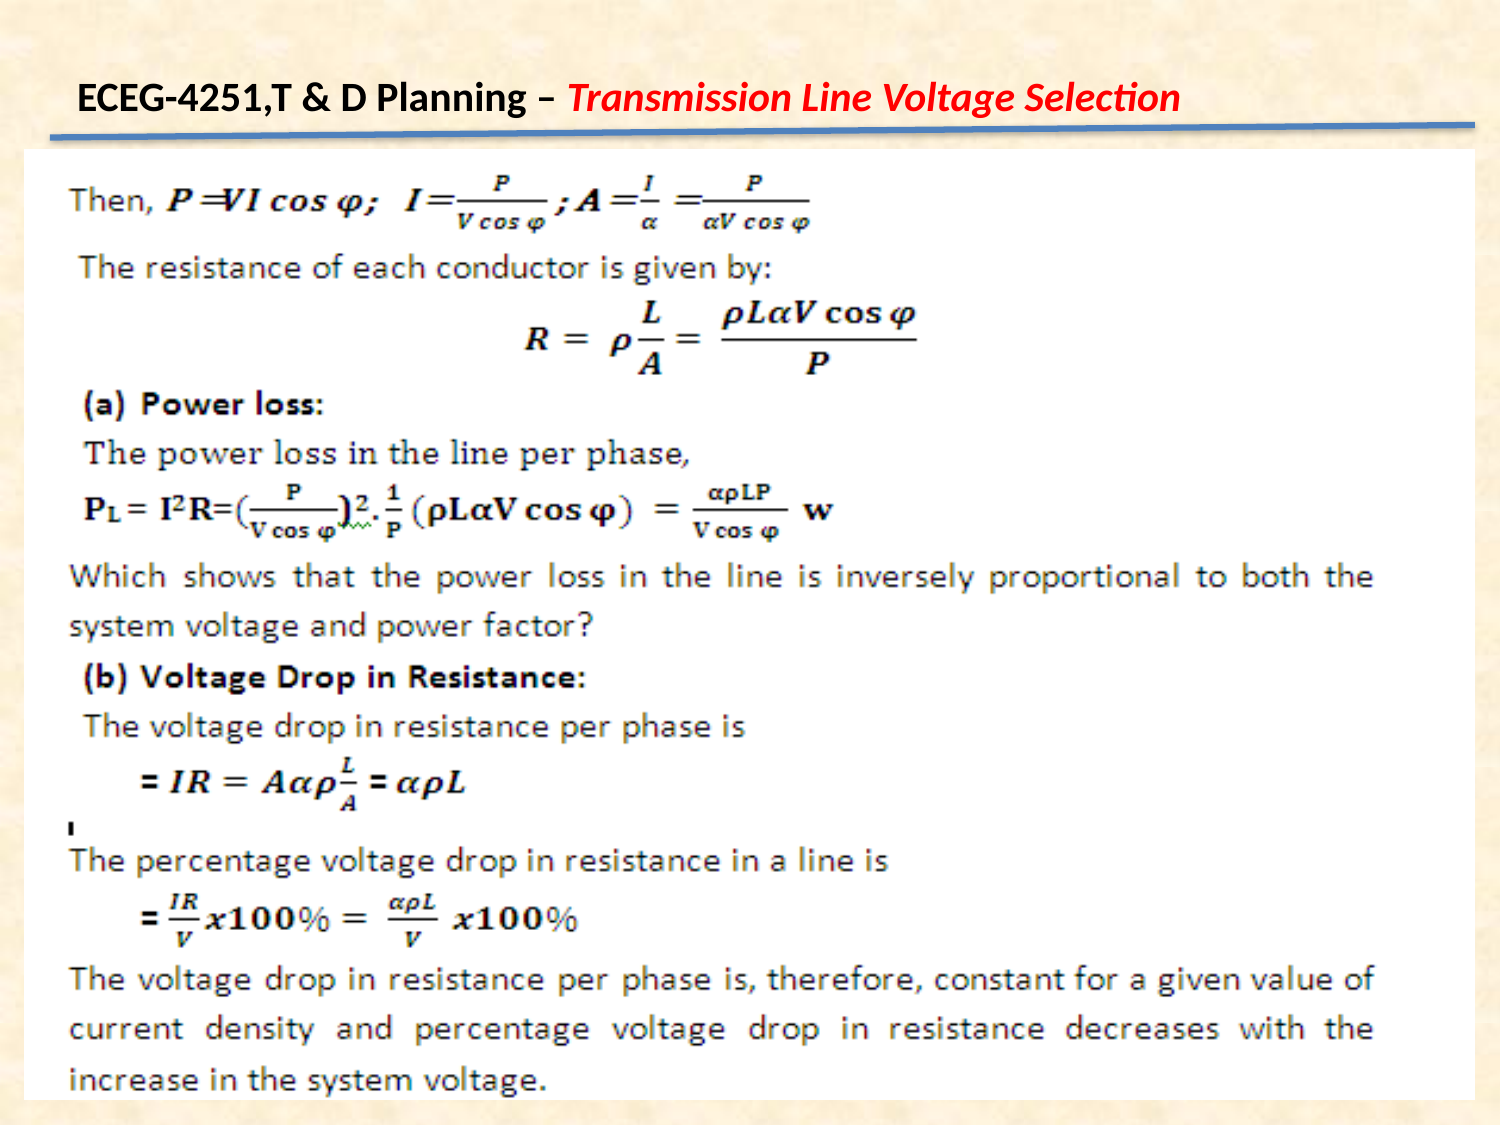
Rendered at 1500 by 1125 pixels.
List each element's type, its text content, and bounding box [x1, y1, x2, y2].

picture [0, 0, 1500, 1125]
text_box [49, 124, 1476, 138]
text_box ECEG-4251,T & D Planning – Transmission Line Voltage Selection [62, 62, 1338, 123]
